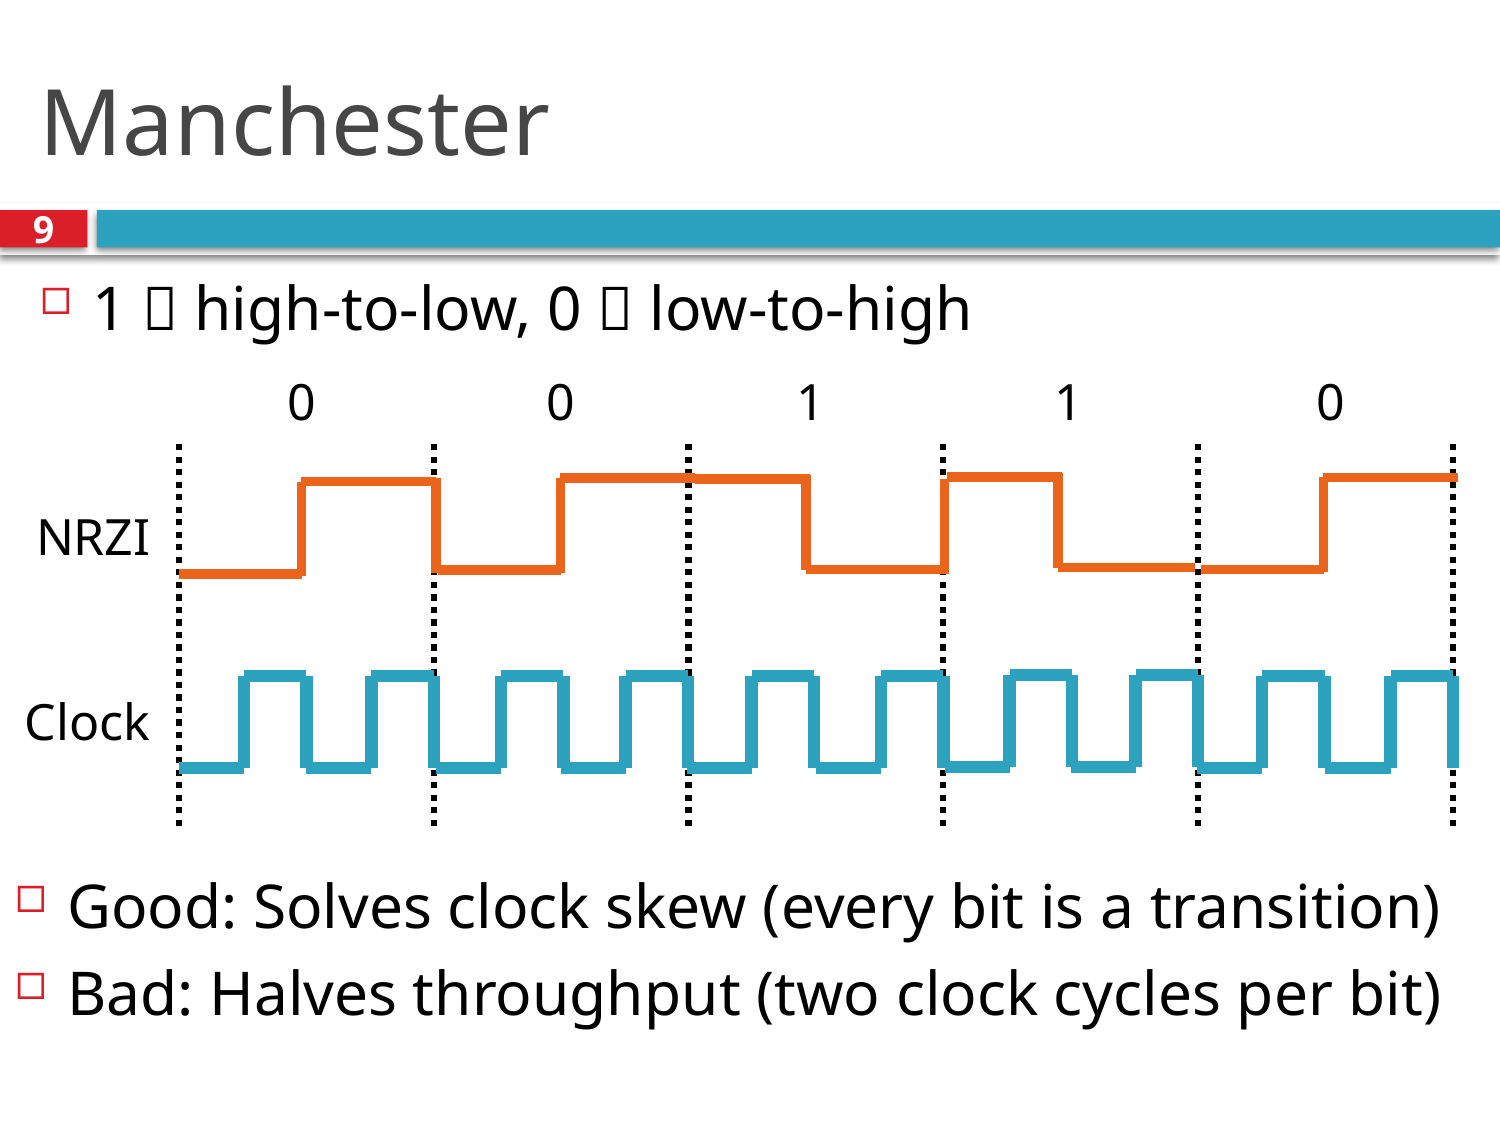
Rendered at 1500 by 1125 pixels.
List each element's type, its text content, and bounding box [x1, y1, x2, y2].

text_box Good: Solves clock skew (every bit is a transition) Bad: Halves throughput (two clock cycles per bit) [0, 860, 1500, 1082]
text_box 1 [781, 363, 840, 438]
title Manchester [24, 37, 1475, 200]
text_box Clock [10, 682, 166, 758]
slide_number 9 [0, 206, 88, 257]
list 1  high-to-low, 0  low-to-high [24, 262, 1475, 364]
text_box 0 [273, 363, 332, 438]
text_box 1 [1039, 363, 1098, 438]
text_box 0 [531, 363, 590, 438]
text_box 0 [1301, 363, 1360, 438]
text_box NRZI [21, 498, 166, 573]
